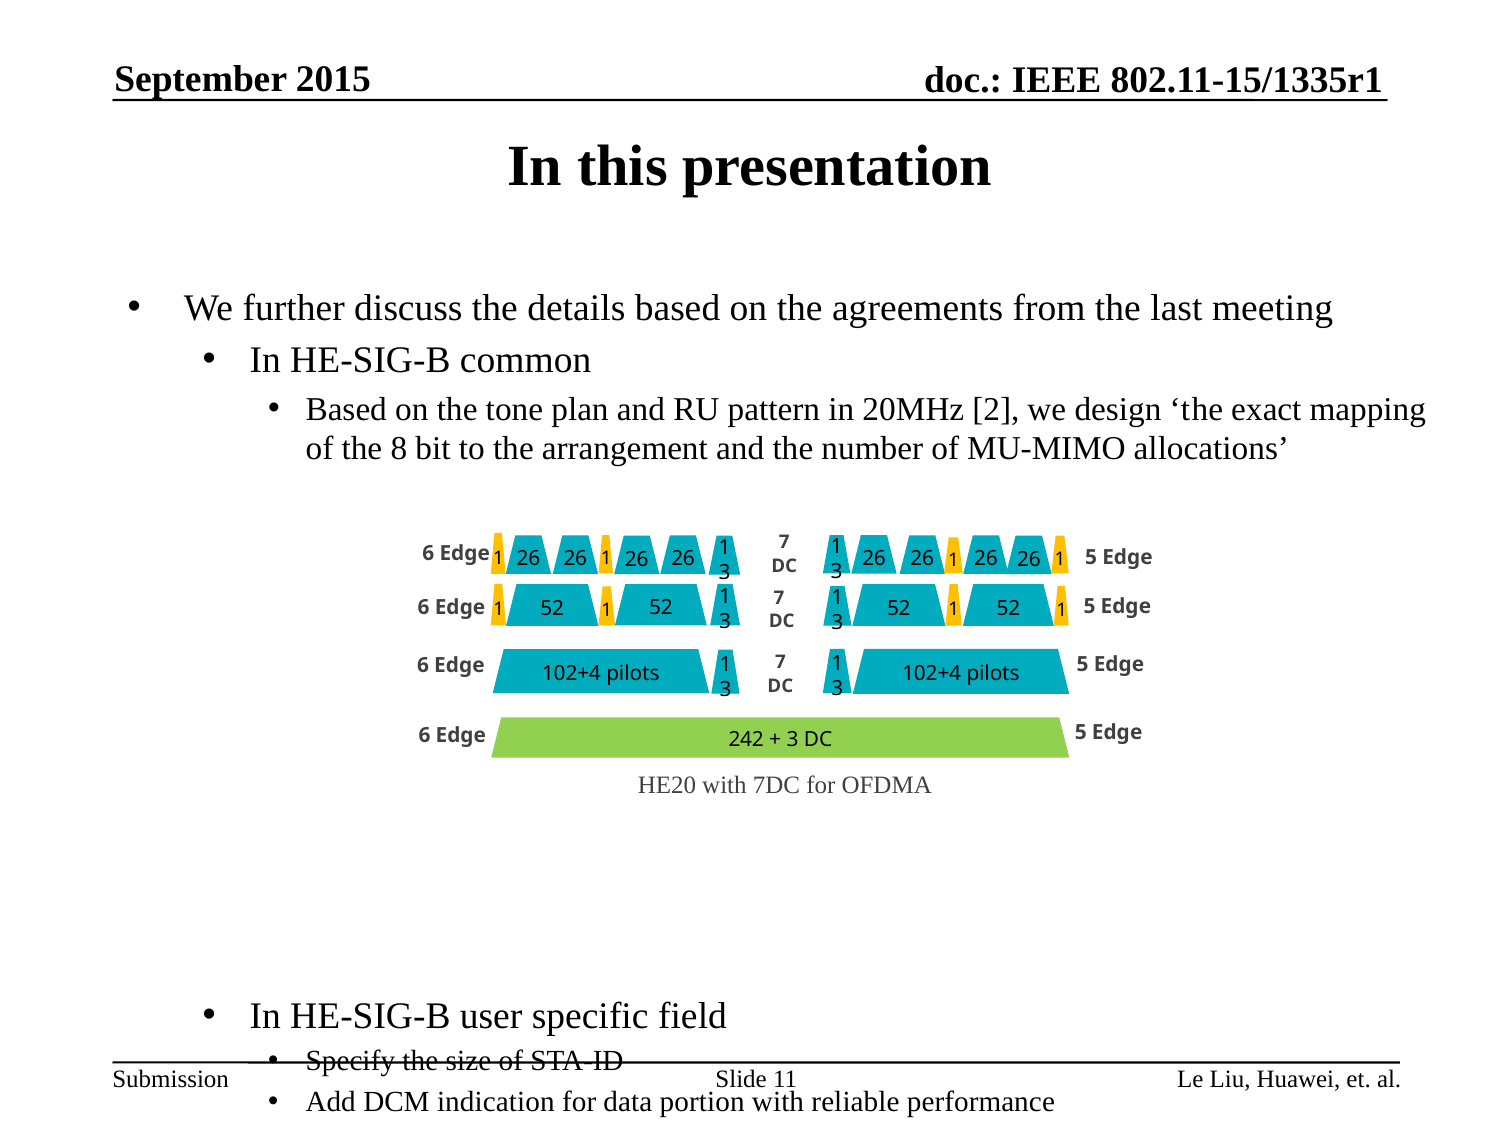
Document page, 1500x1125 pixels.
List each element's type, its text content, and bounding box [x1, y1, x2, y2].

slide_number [114, 54, 423, 100]
list We further discuss the details based on the agreements from the last meeting In HE-SIG-B common Based on the tone plan and RU pattern in 20MHz [2], we design ‘the exact mapping of the 8 bit to the arrangement and the number of MU-MIMO allocations’ In HE-SIG-B user specific field Specify the size of STA-ID Add DCM indication for data portion with reliable performance [112, 274, 1451, 950]
title In this presentation [112, 112, 1388, 213]
footer Le Liu, Huawei, et. al. [1173, 1061, 1402, 1093]
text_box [387, 524, 1176, 808]
slide_number Slide 11 [712, 1061, 800, 1093]
